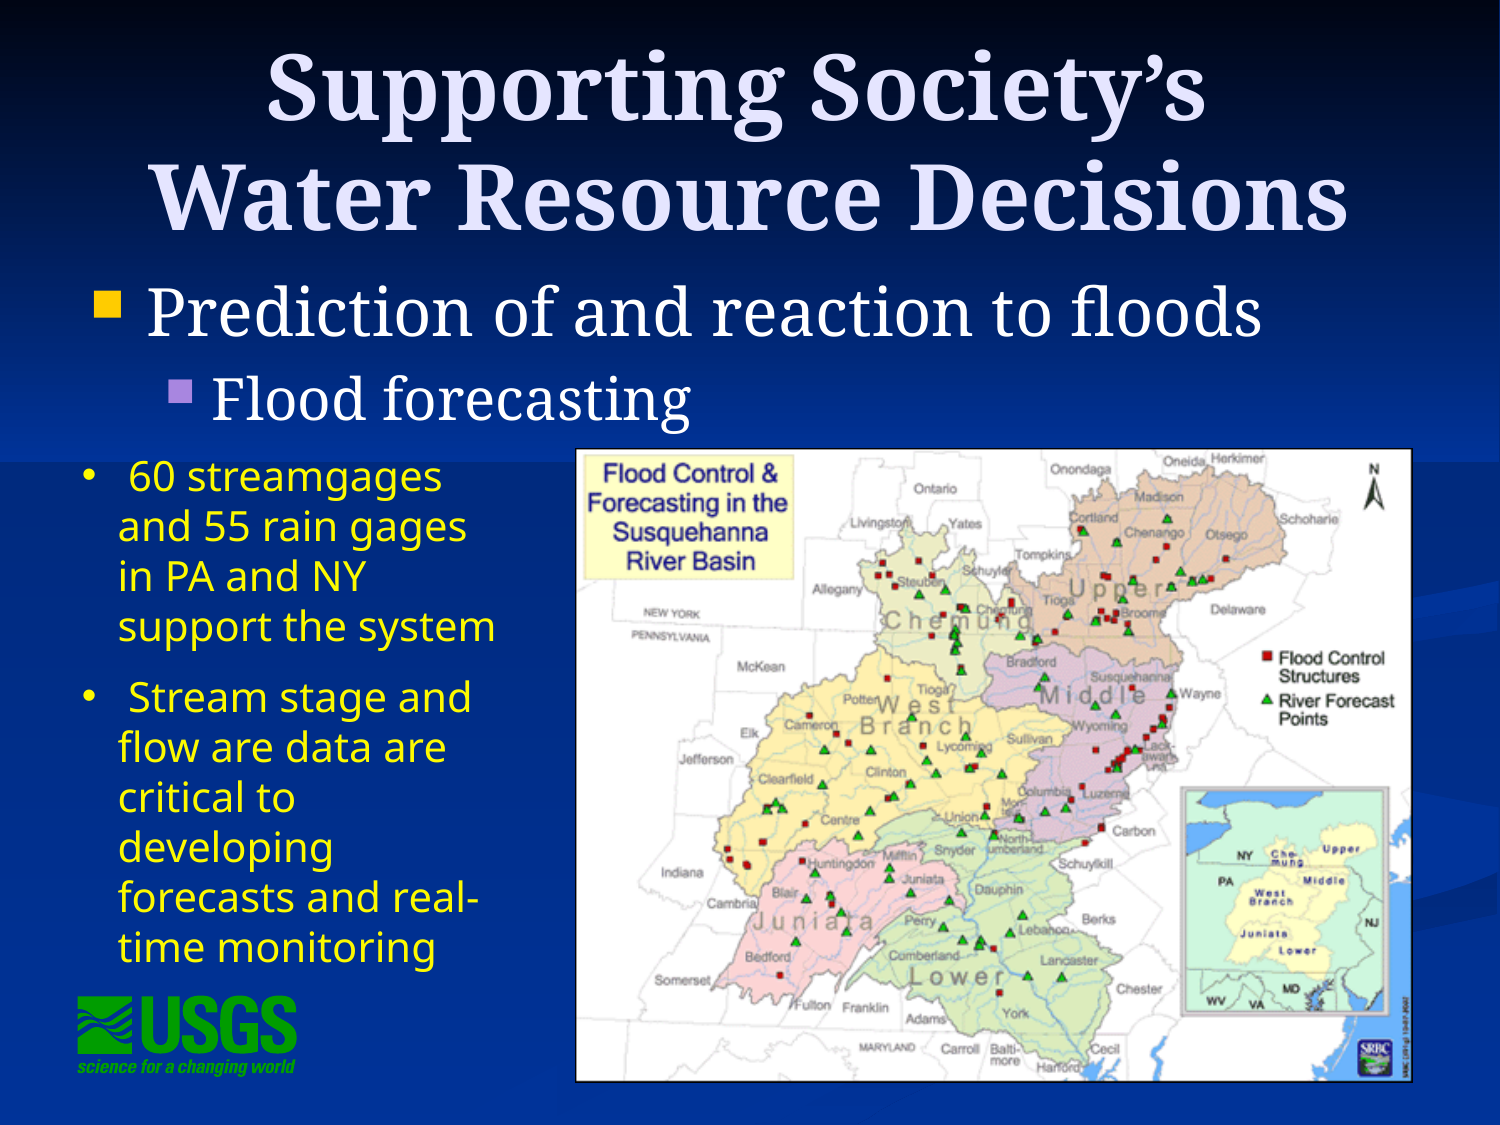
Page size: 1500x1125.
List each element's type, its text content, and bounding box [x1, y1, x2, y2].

picture [75, 993, 299, 1079]
list Prediction of and reaction to floods Flood forecasting [74, 262, 1426, 452]
title Supporting Society’s Water Resource Decisions [74, 44, 1426, 233]
text_box 60 streamgages and 55 rain gages in PA and NY support the system Stream stage and flow are data are critical to developing forecasts and real-time monitoring [67, 442, 515, 978]
picture [575, 448, 1413, 1084]
